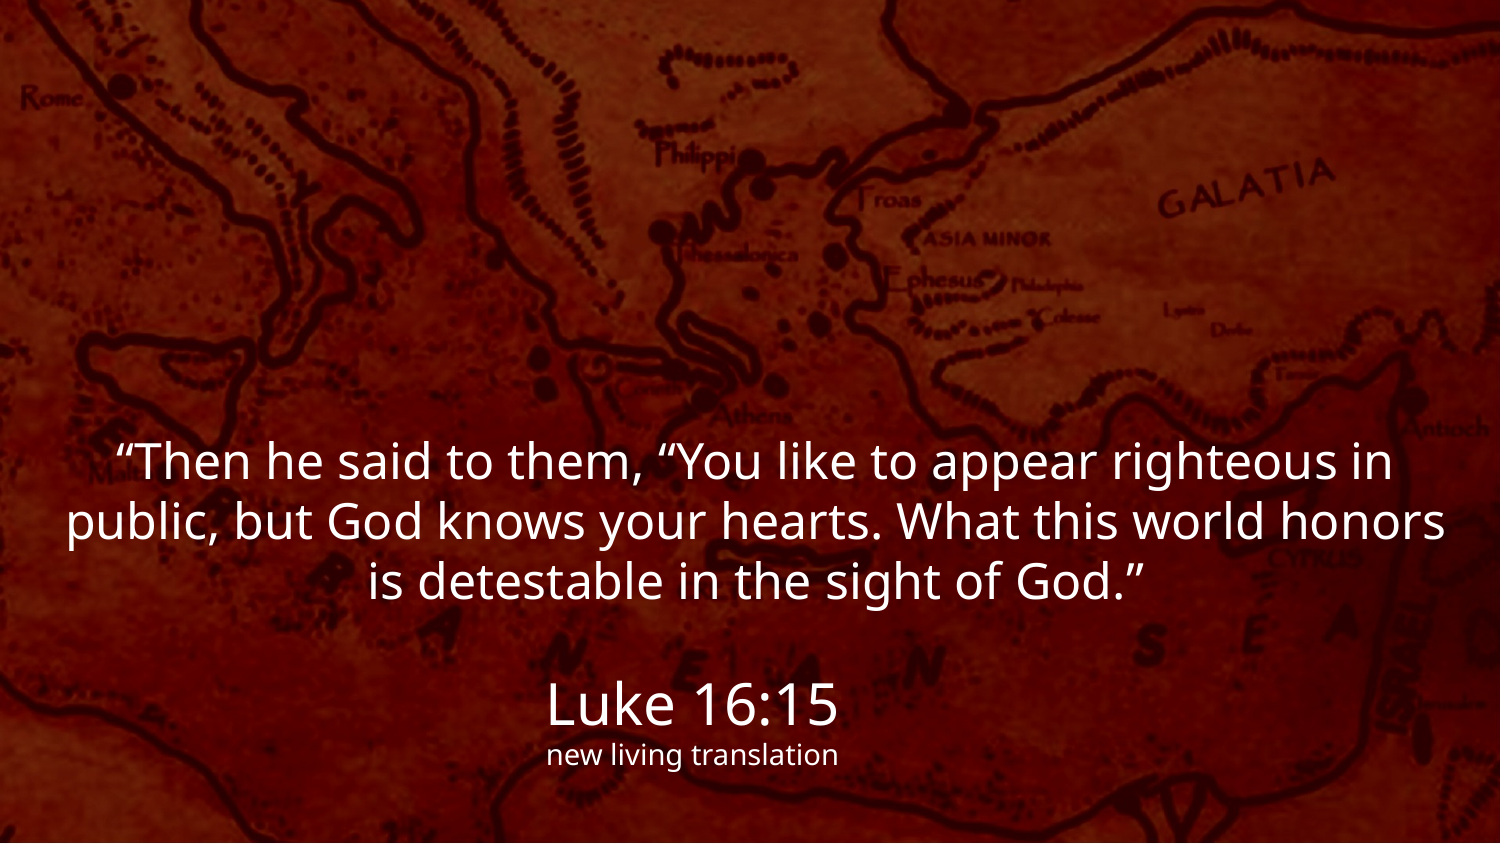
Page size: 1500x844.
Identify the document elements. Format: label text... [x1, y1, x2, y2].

text_box Luke 16:15 new living translation [461, 659, 924, 779]
text_box “Then he said to them, “You like to appear righteous in public, but God knows your hearts. What this world honors is detestable in the sight of God.” [49, 421, 1463, 617]
picture [0, 0, 1500, 844]
